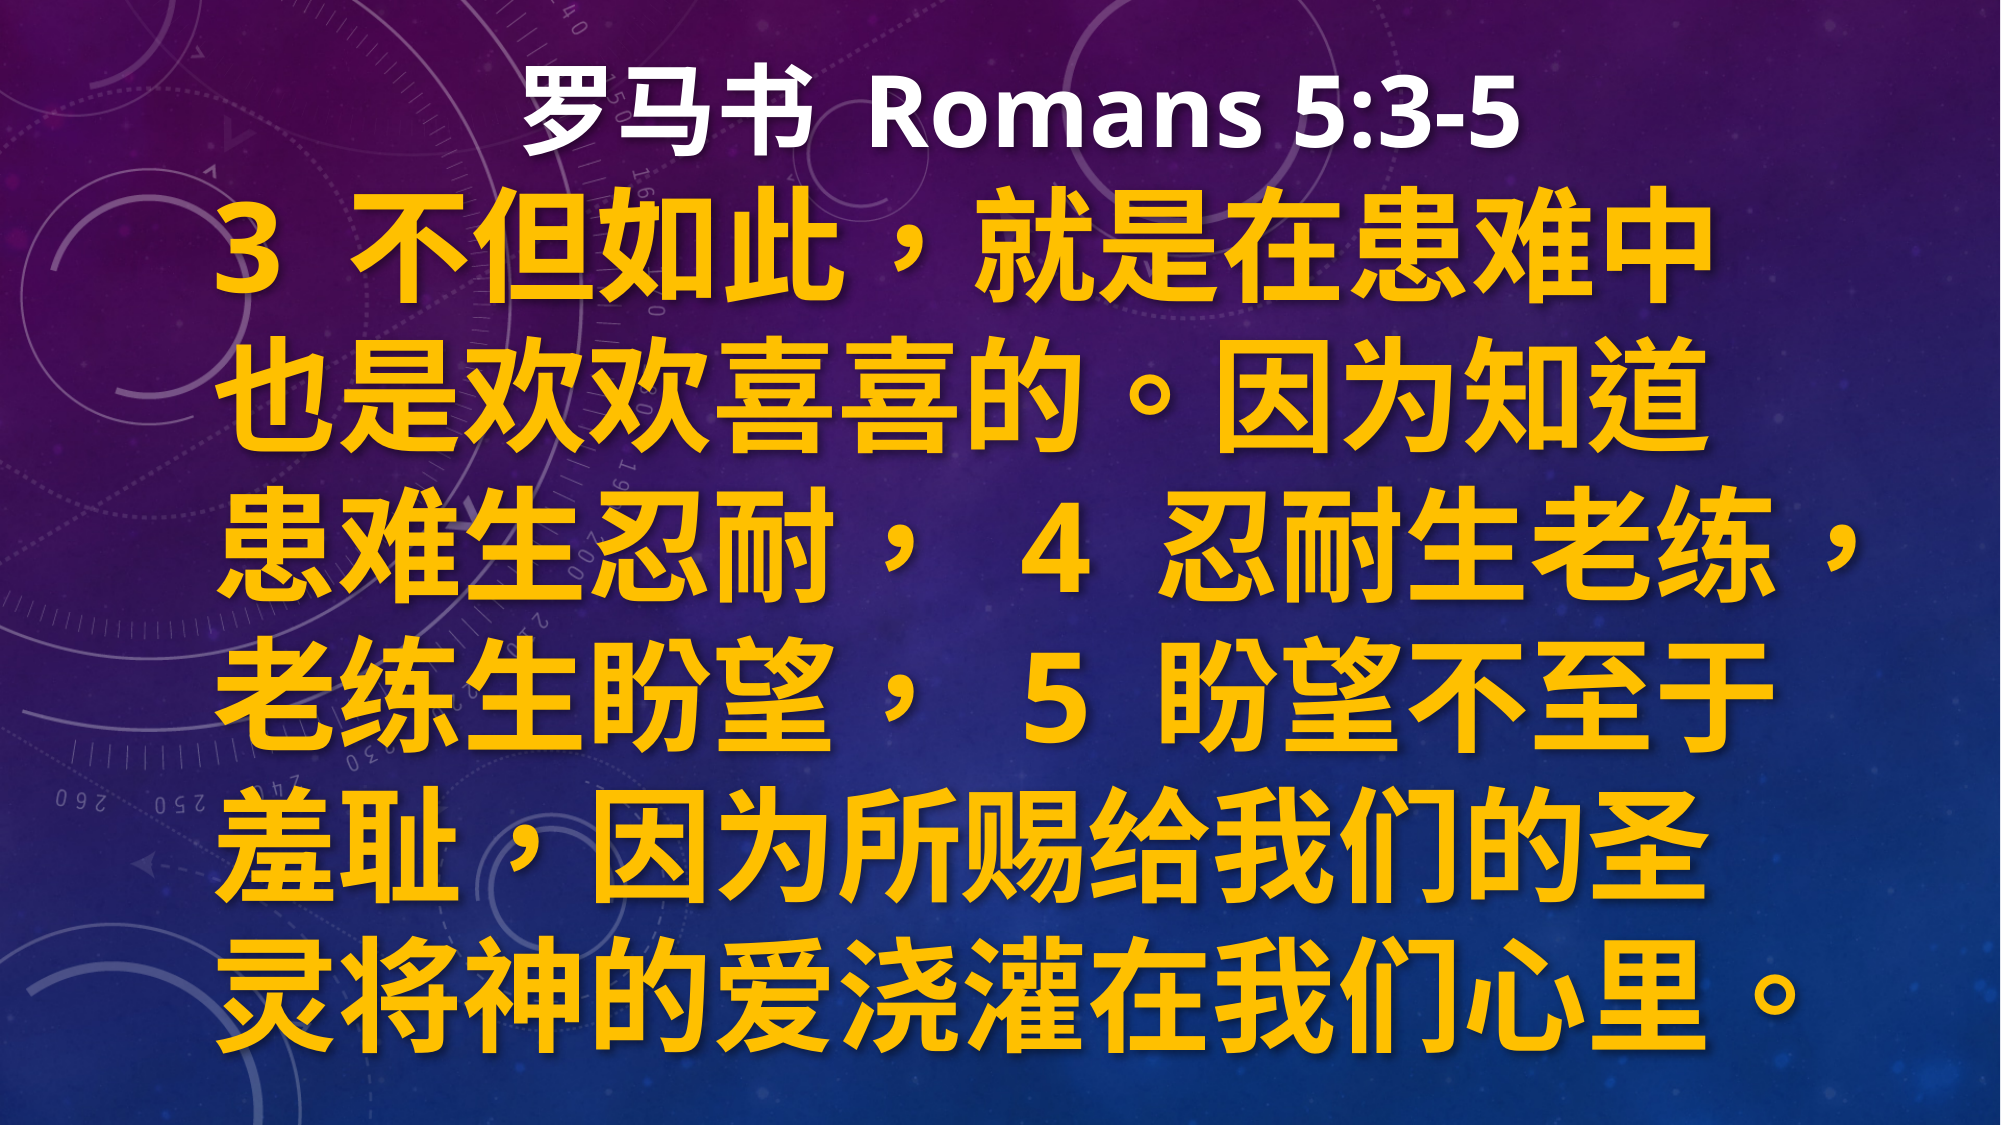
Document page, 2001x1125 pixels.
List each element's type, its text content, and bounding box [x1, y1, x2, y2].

text_box 罗马书 Romans 5:3-5 3 不但如此，就是在患难中也是欢欢喜喜的。因为知道患难生忍耐， 4 忍耐生老练，老练生盼望， 5 盼望不至于羞耻，因为所赐给我们的圣灵将神的爱浇灌在我们心里。 [197, 39, 1843, 1075]
picture [0, 0, 2001, 1125]
